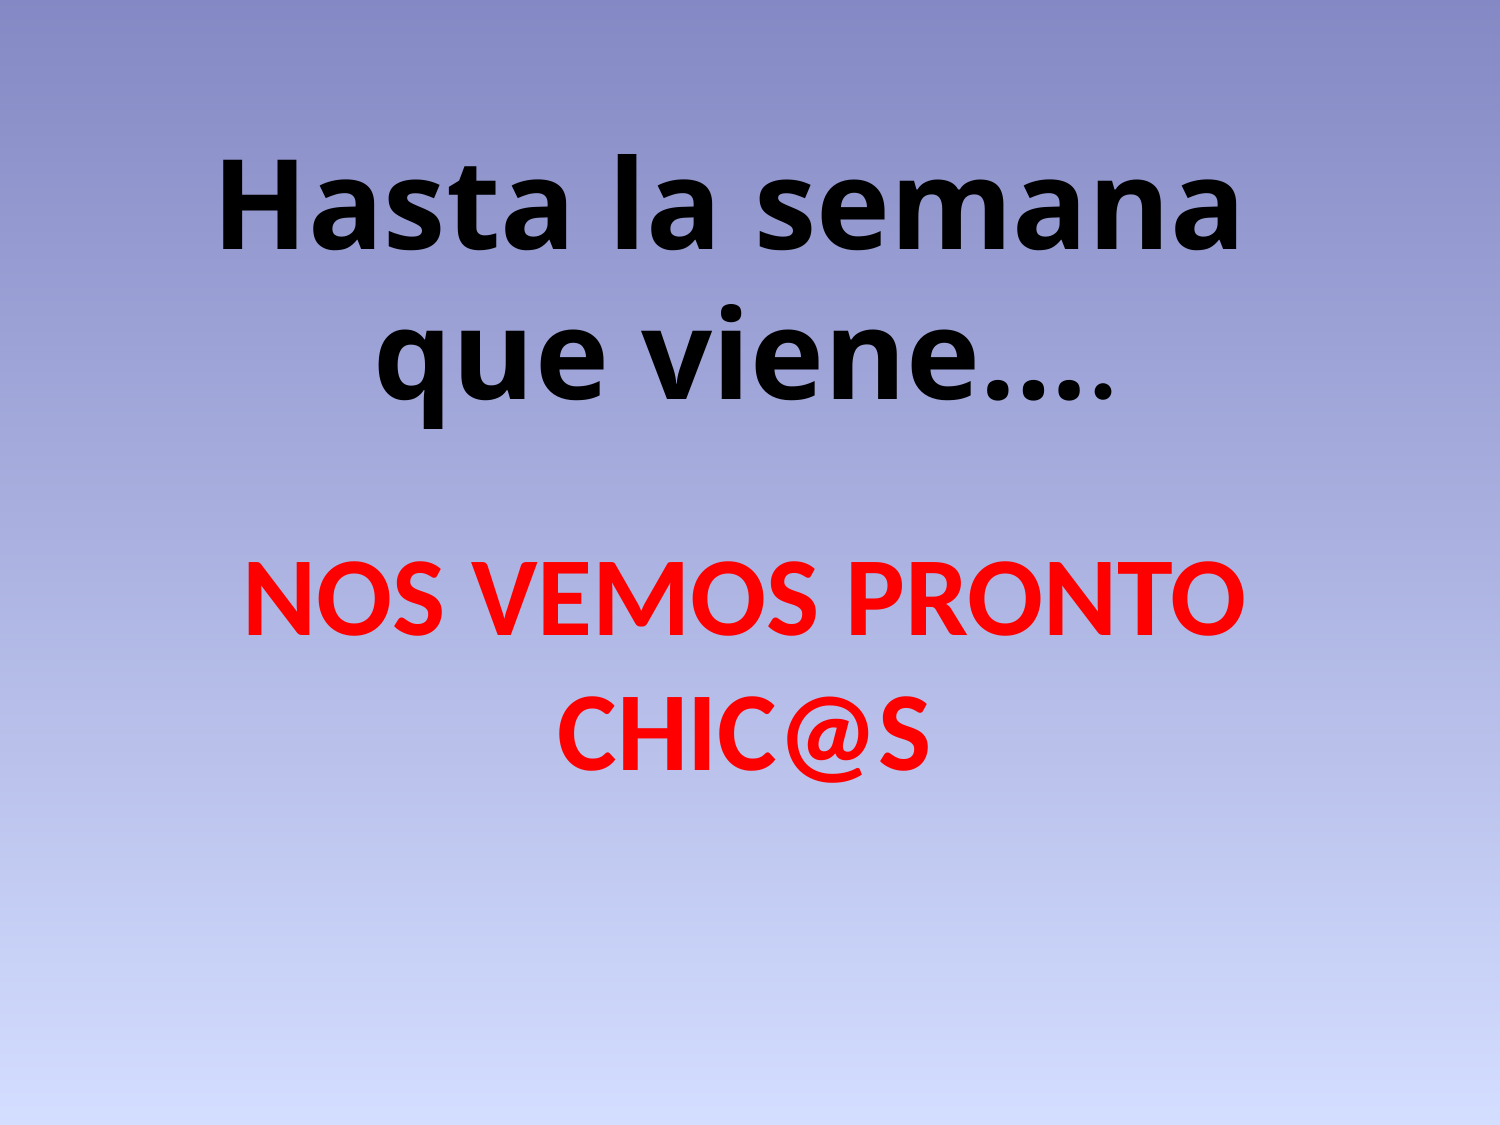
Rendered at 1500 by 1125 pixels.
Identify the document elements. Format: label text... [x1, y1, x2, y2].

text_box Hasta la semana que viene…. [197, 117, 1295, 433]
text_box NOS VEMOS PRONTO CHIC@S [227, 515, 1263, 801]
